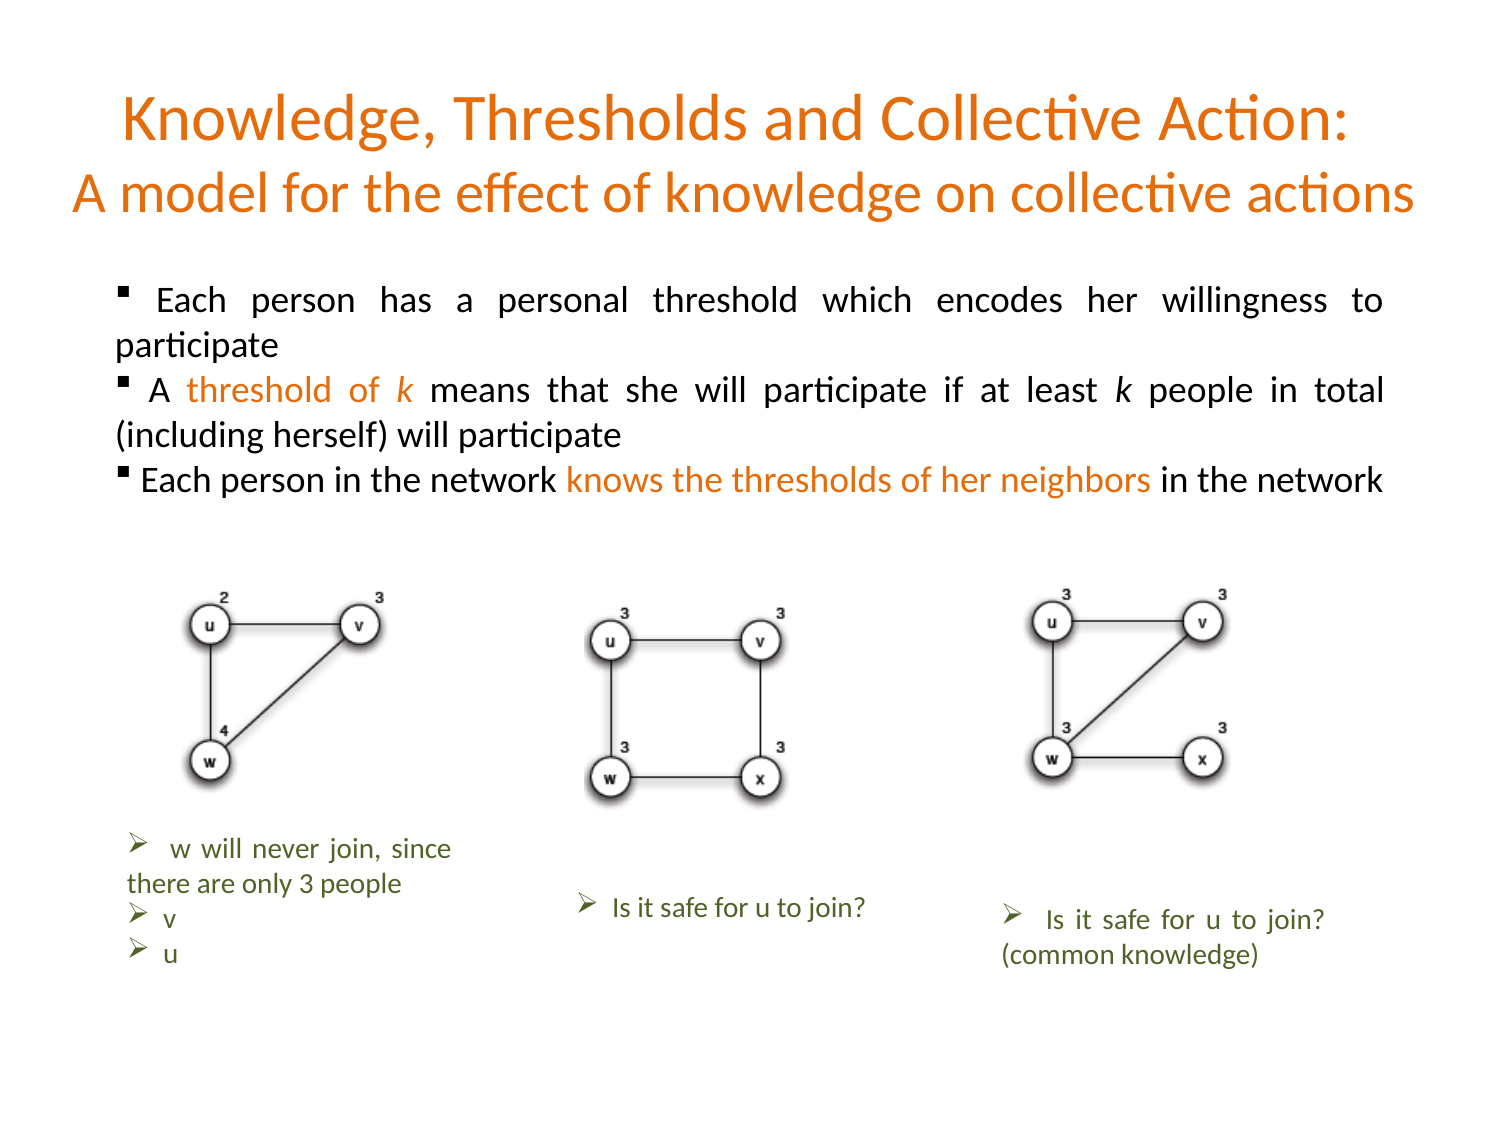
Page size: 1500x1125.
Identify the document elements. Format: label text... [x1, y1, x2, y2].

picture [170, 585, 413, 796]
text_box w will never join, since there are only 3 people v u [112, 822, 467, 977]
text_box Is it safe for u to join? [561, 881, 916, 932]
picture [584, 597, 818, 816]
text_box Knowledge, Thresholds and Collective Action: A model for the effect of knowledge on collective actions [41, 66, 1447, 232]
text_box Each person has a personal threshold which encodes her willingness to participate A threshold of k means that she will participate if at least k people in total (including herself) will participate Each person in the network knows the thresholds of her neighbors in the network [100, 267, 1400, 507]
text_box Is it safe for u to join? (common knowledge) [986, 893, 1341, 978]
picture [1021, 585, 1249, 804]
